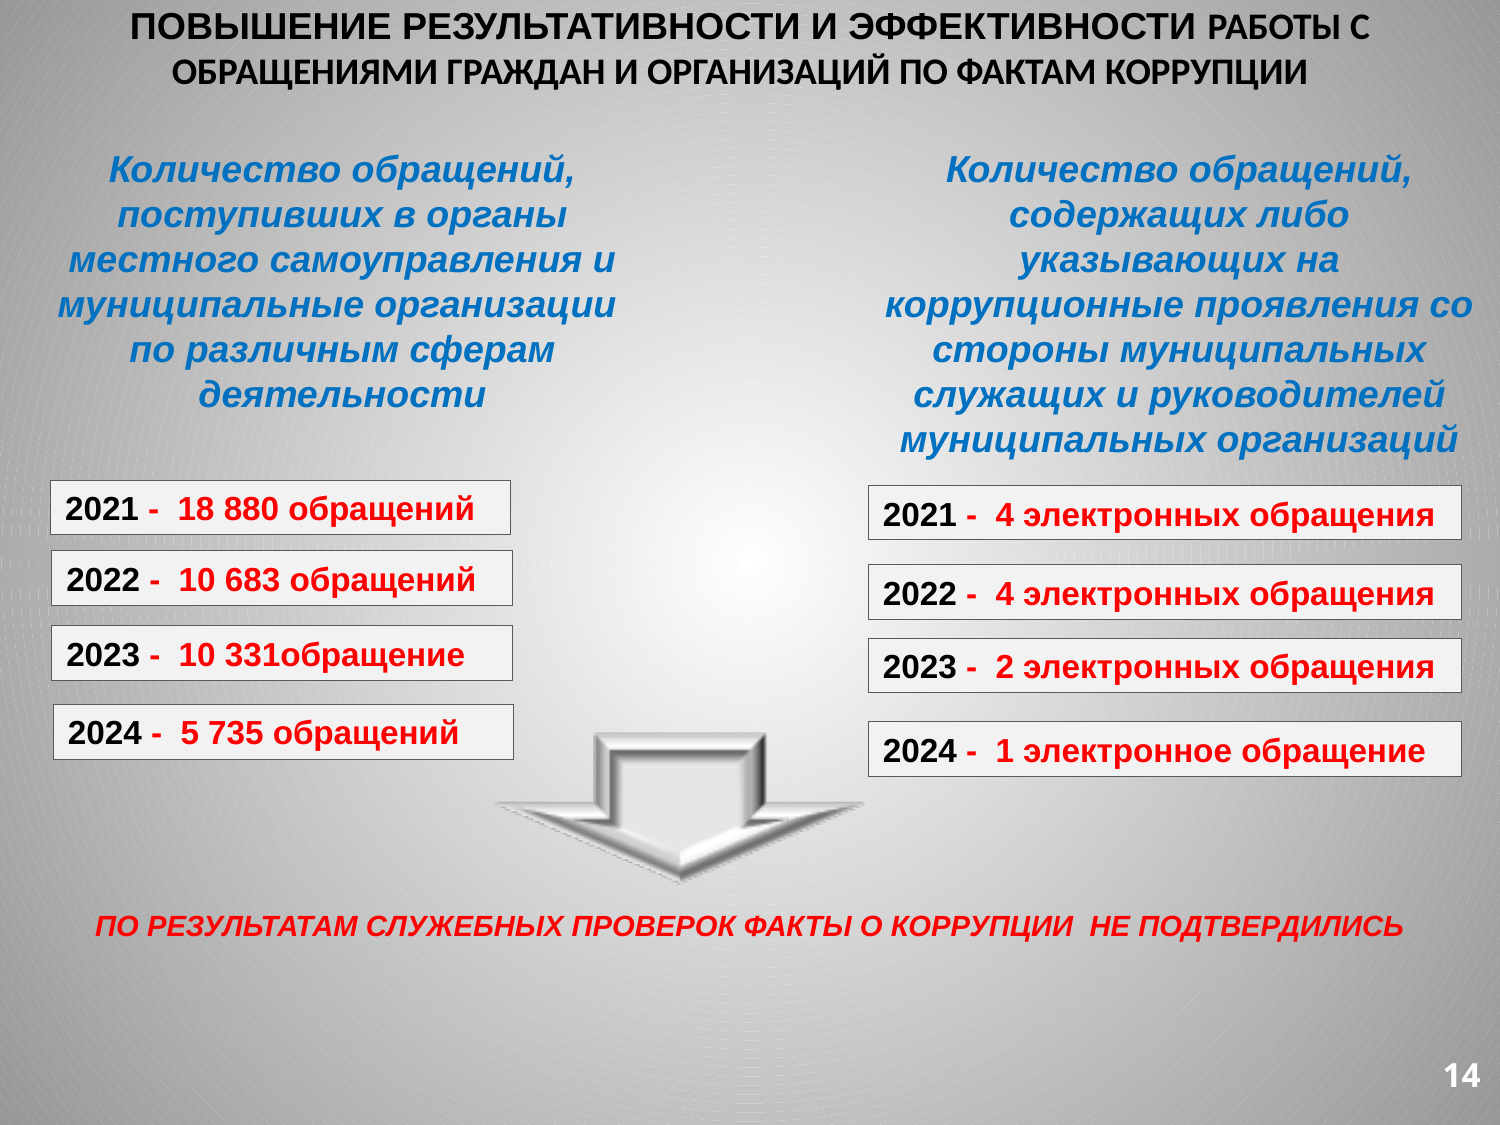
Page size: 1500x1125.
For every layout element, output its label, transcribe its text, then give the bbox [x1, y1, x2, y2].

text_box 2023 - 2 электронных обращения [868, 638, 1462, 693]
text_box 2023 - 10 331обращение [51, 625, 513, 681]
text_box 2022 - 4 электронных обращения [868, 564, 1462, 620]
picture [489, 729, 869, 888]
text_box 2024 - 5 735 обращений [53, 704, 514, 760]
text_box 2021 - 4 электронных обращения [868, 485, 1462, 540]
text_box 2022 - 10 683 обращений [51, 550, 513, 606]
text_box Количество обращений, поступивших в органы местного самоуправления и муниципальные организации по различным сферам деятельности [17, 137, 668, 422]
text_box ПОВЫШЕНИЕ РЕЗУЛЬТАТИВНОСТИ И ЭФФЕКТИВНОСТИ РАБОТЫ С ОБРАЩЕНИЯМИ ГРАЖДАН И ОРГАНИЗАЦИЙ ПО ФАКТАМ КОРРУПЦИИ [53, 0, 1447, 100]
text_box 2024 - 1 электронное обращение [868, 721, 1462, 777]
text_box 14 [1423, 1046, 1500, 1102]
text_box 2021 - 18 880 обращений [50, 480, 511, 535]
text_box Количество обращений, содержащих либо указывающих на коррупционные проявления со стороны муниципальных служащих и руководителей муниципальных организаций [863, 137, 1496, 467]
text_box ПО РЕЗУЛЬТАТАМ СЛУЖЕБНЫХ ПРОВЕРОК ФАКТЫ О КОРРУПЦИИ НЕ ПОДТВЕРДИЛИСЬ [76, 899, 1425, 950]
